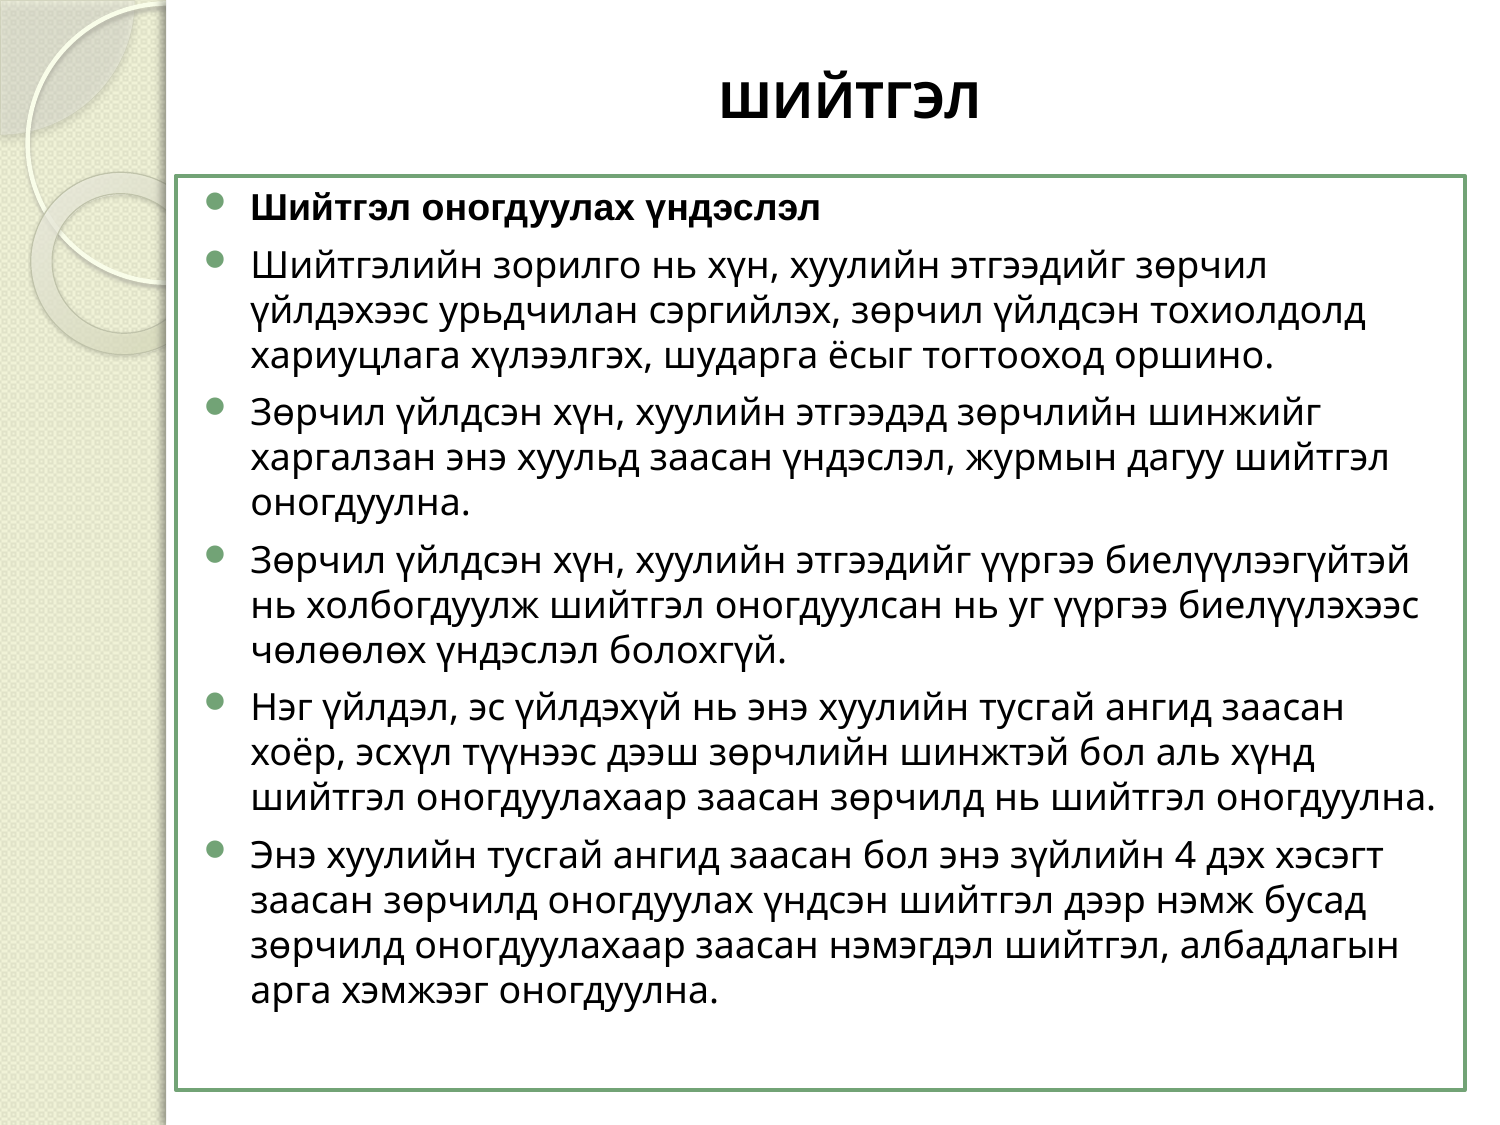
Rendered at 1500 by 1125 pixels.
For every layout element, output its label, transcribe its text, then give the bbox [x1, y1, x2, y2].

list Шийтгэл оногдуулах үндэслэл Шийтгэлийн зорилго нь хүн, хуулийн этгээдийг зөрчил үйлдэхээс урьдчилан сэргийлэх, зөрчил үйлдсэн тохиолдолд хариуцлага хүлээлгэх, шударга ёсыг тогтооход оршино. Зөрчил үйлдсэн хүн, хуулийн этгээдэд зөрчлийн шинжийг харгалзан энэ хуульд заасан үндэслэл, журмын дагуу шийтгэл оногдуулна. Зөрчил үйлдсэн хүн, хуулийн этгээдийг үүргээ биелүүлээгүйтэй нь холбогдуулж шийтгэл оногдуулсан нь уг үүргээ биелүүлэхээс чөлөөлөх үндэслэл болохгүй. Нэг үйлдэл, эс үйлдэхүй нь энэ хуулийн тусгай ангид заасан хоёр, эсхүл түүнээс дээш зөрчлийн шинжтэй бол аль хүнд шийтгэл оногдуулахаар заасан зөрчилд нь шийтгэл оногдуулна. Энэ хуулийн тусгай ангид заасан бол энэ зүйлийн 4 дэх хэсэгт заасан зөрчилд оногдуулах үндсэн шийтгэл дээр нэмж бусад зөрчилд оногдуулахаар заасан нэмэгдэл шийтгэл, албадлагын арга хэмжээг оногдуулна. [174, 174, 1467, 1092]
title ШИЙТГЭЛ [235, 45, 1466, 153]
